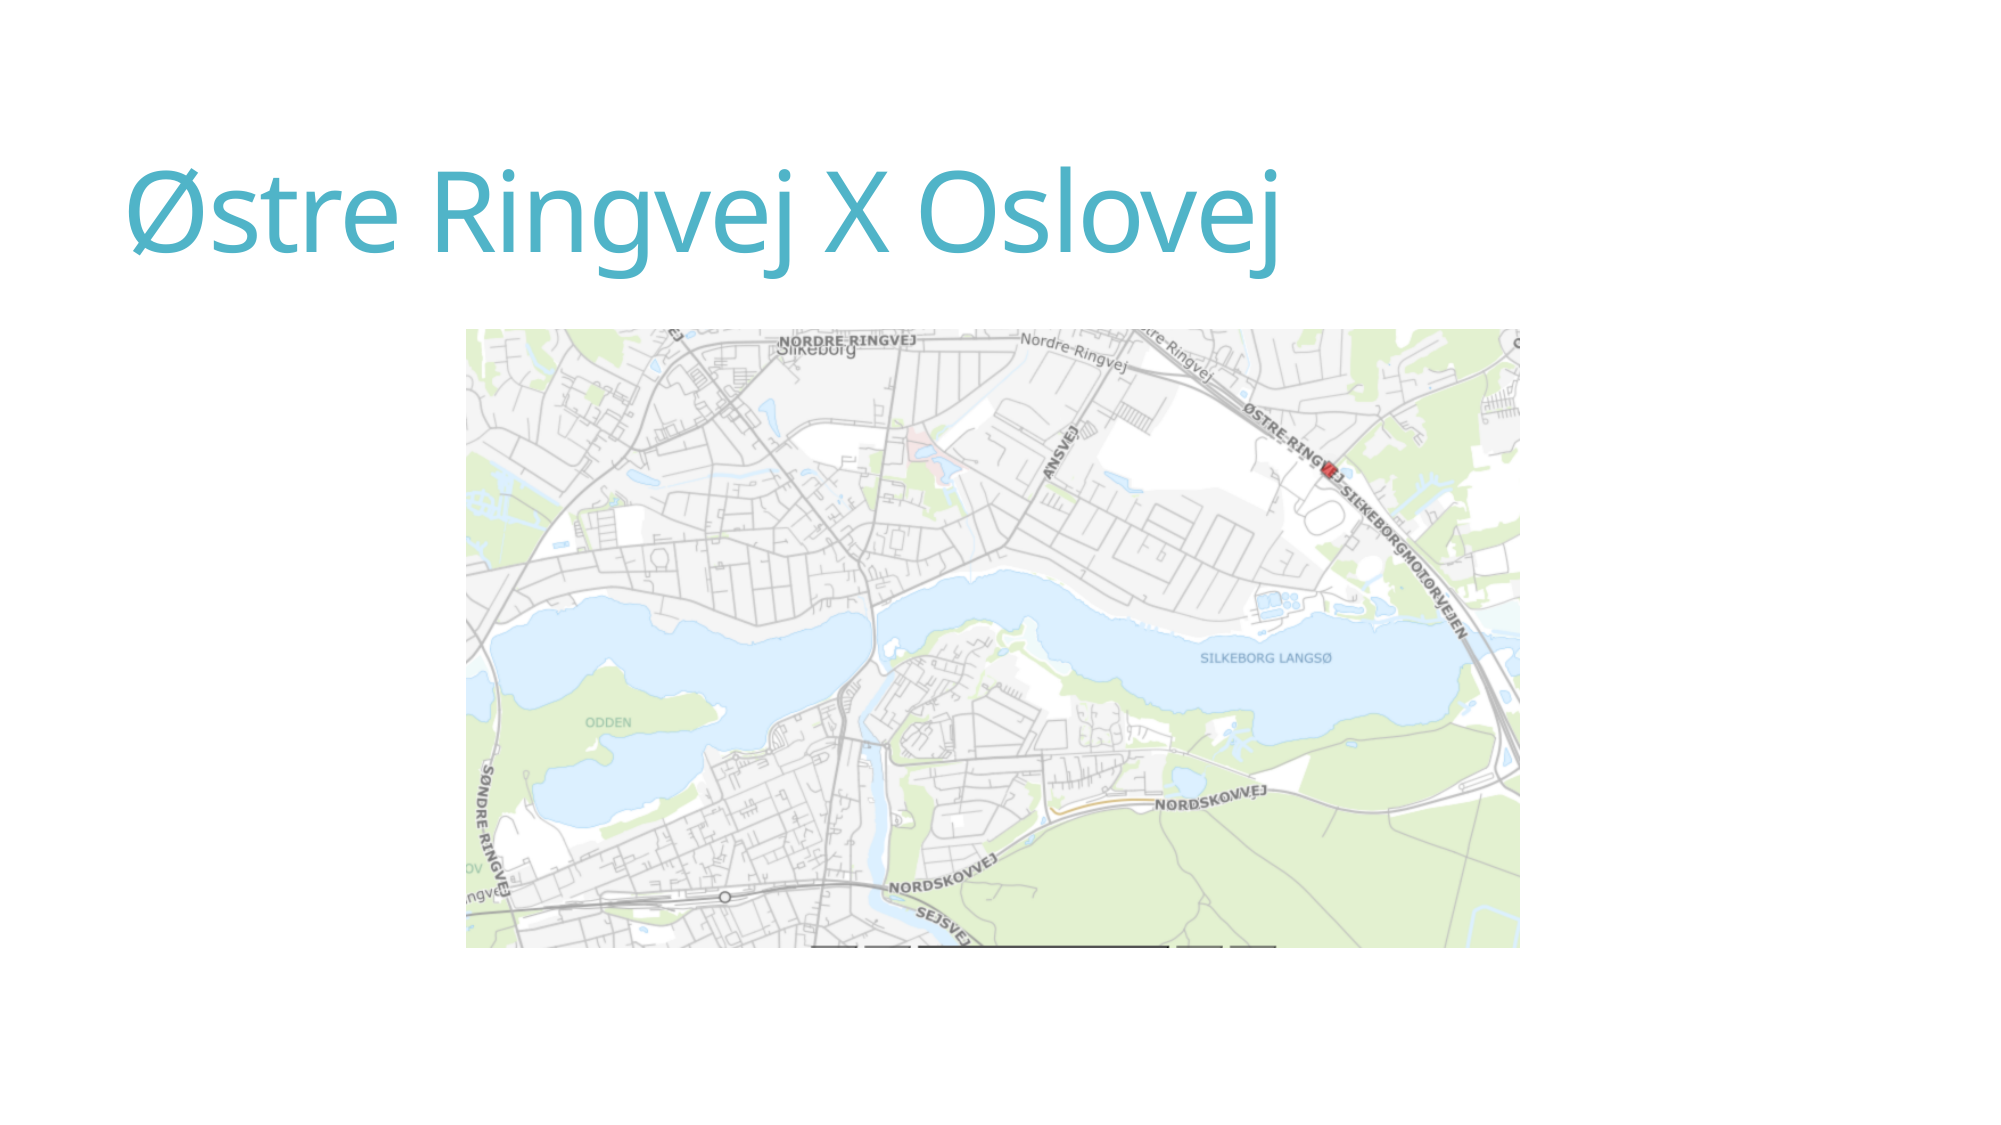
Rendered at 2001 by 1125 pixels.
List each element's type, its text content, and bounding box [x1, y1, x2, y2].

title Østre Ringvej X Oslovej [107, 81, 1875, 354]
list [465, 329, 1521, 949]
